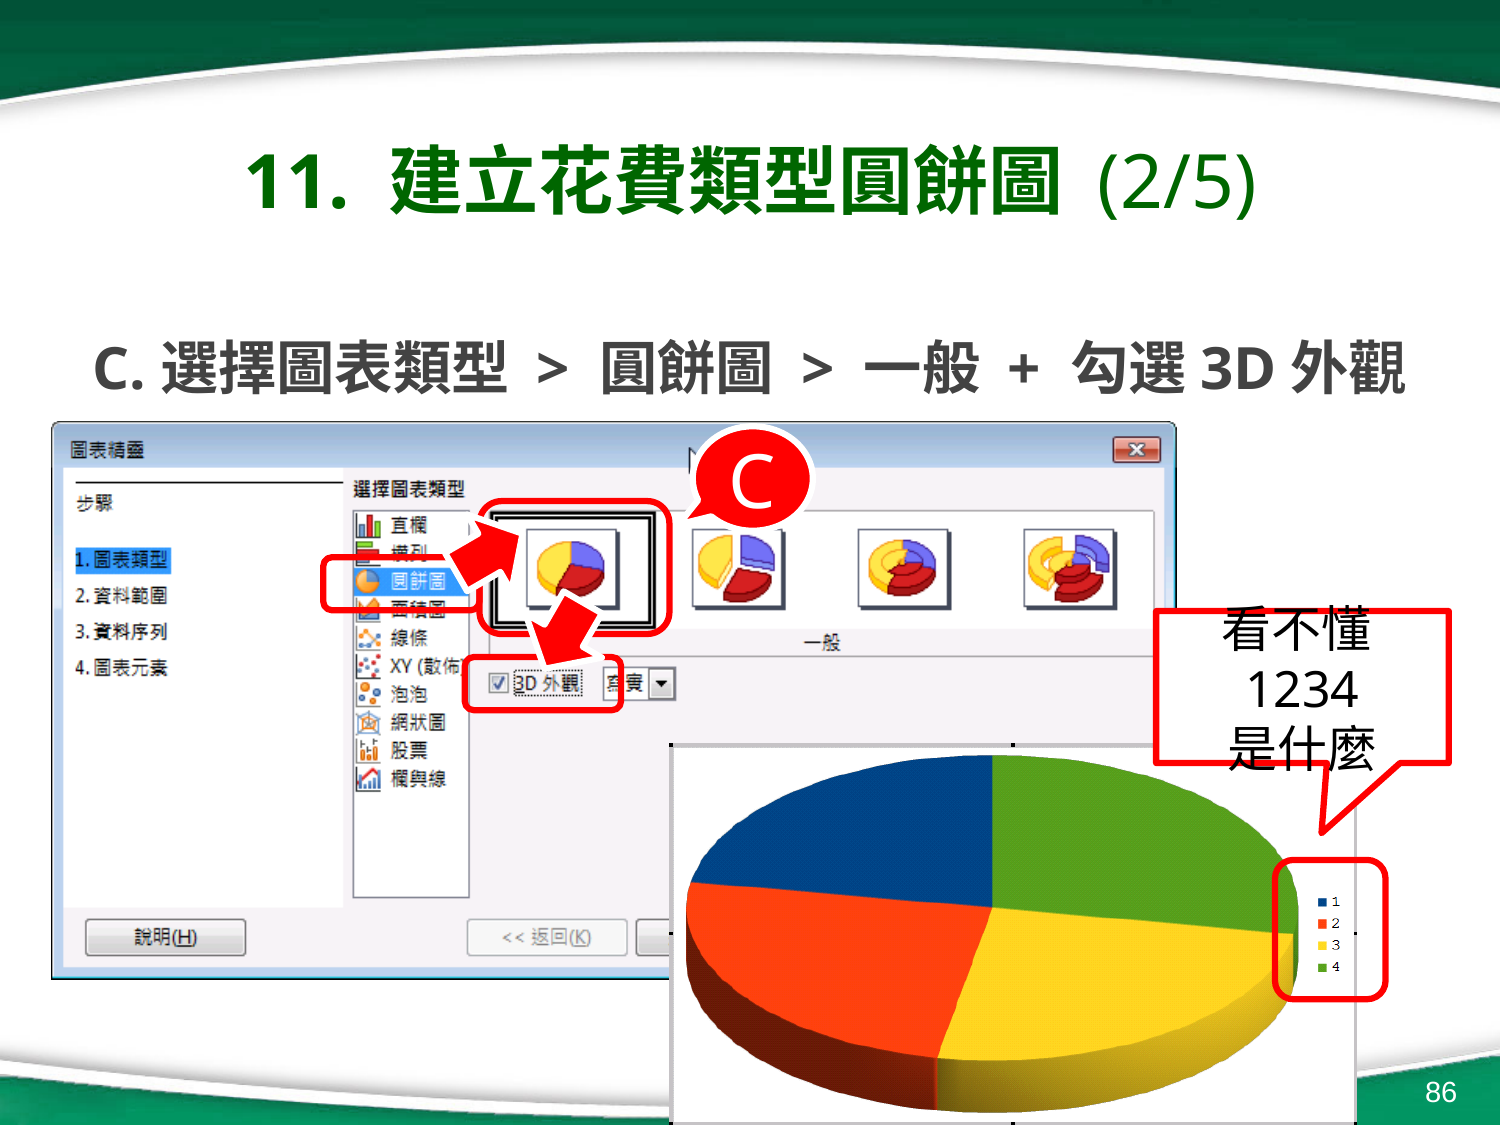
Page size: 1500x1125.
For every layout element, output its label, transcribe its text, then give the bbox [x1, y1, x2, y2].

title 11. 建立花費類型圓餅圖 (2/5) [51, 112, 1449, 245]
text_box [1361, 859, 1386, 1000]
slide_number ‹#› [1410, 1056, 1500, 1125]
text_box 看不懂1234 是什麼 [1182, 611, 1449, 798]
picture [0, 0, 1500, 1125]
subtitle C.選擇圖表類型 > 圓餅圖 > 一般 + 勾選3D外觀 [51, 245, 1449, 417]
